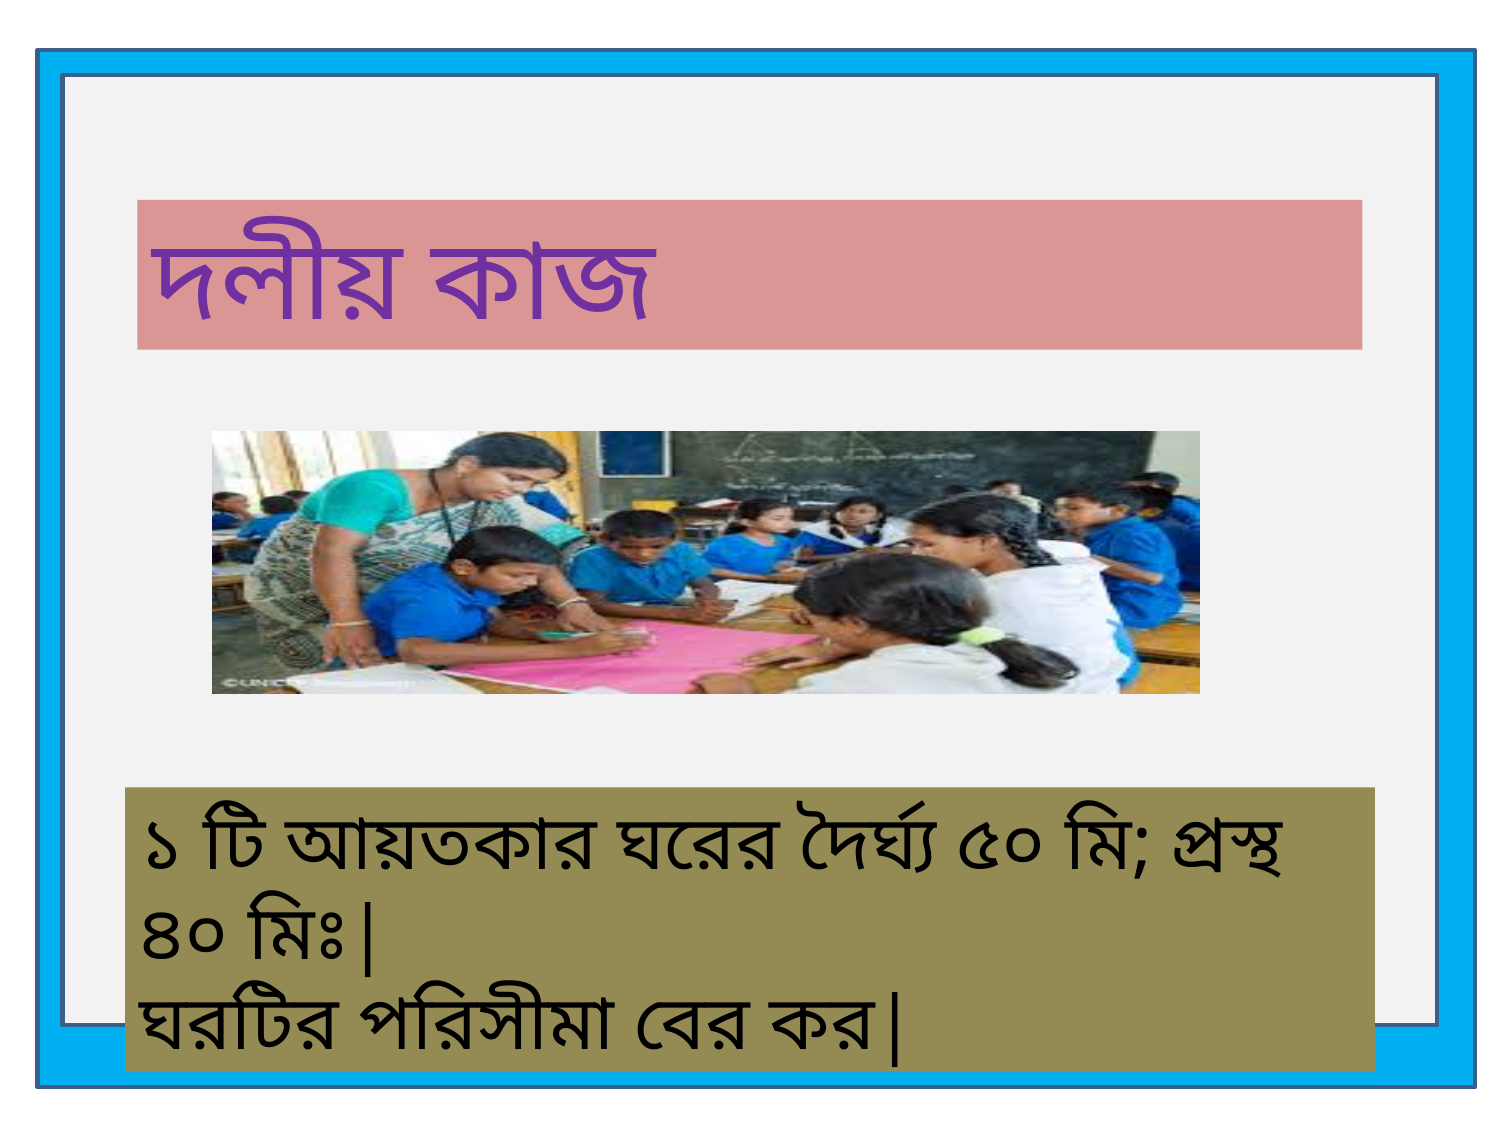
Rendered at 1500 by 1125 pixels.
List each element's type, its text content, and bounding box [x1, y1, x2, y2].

text_box দলীয় কাজ [137, 199, 1363, 350]
text_box [35, 48, 1477, 1089]
text_box ১ টি আয়তকার ঘরের দৈর্ঘ্য ৫০ মি; প্রস্থ ৪০ মিঃ| ঘরটির পরিসীমা বের কর| [125, 787, 1375, 1073]
text_box [60, 73, 1439, 1027]
picture [212, 431, 1201, 694]
